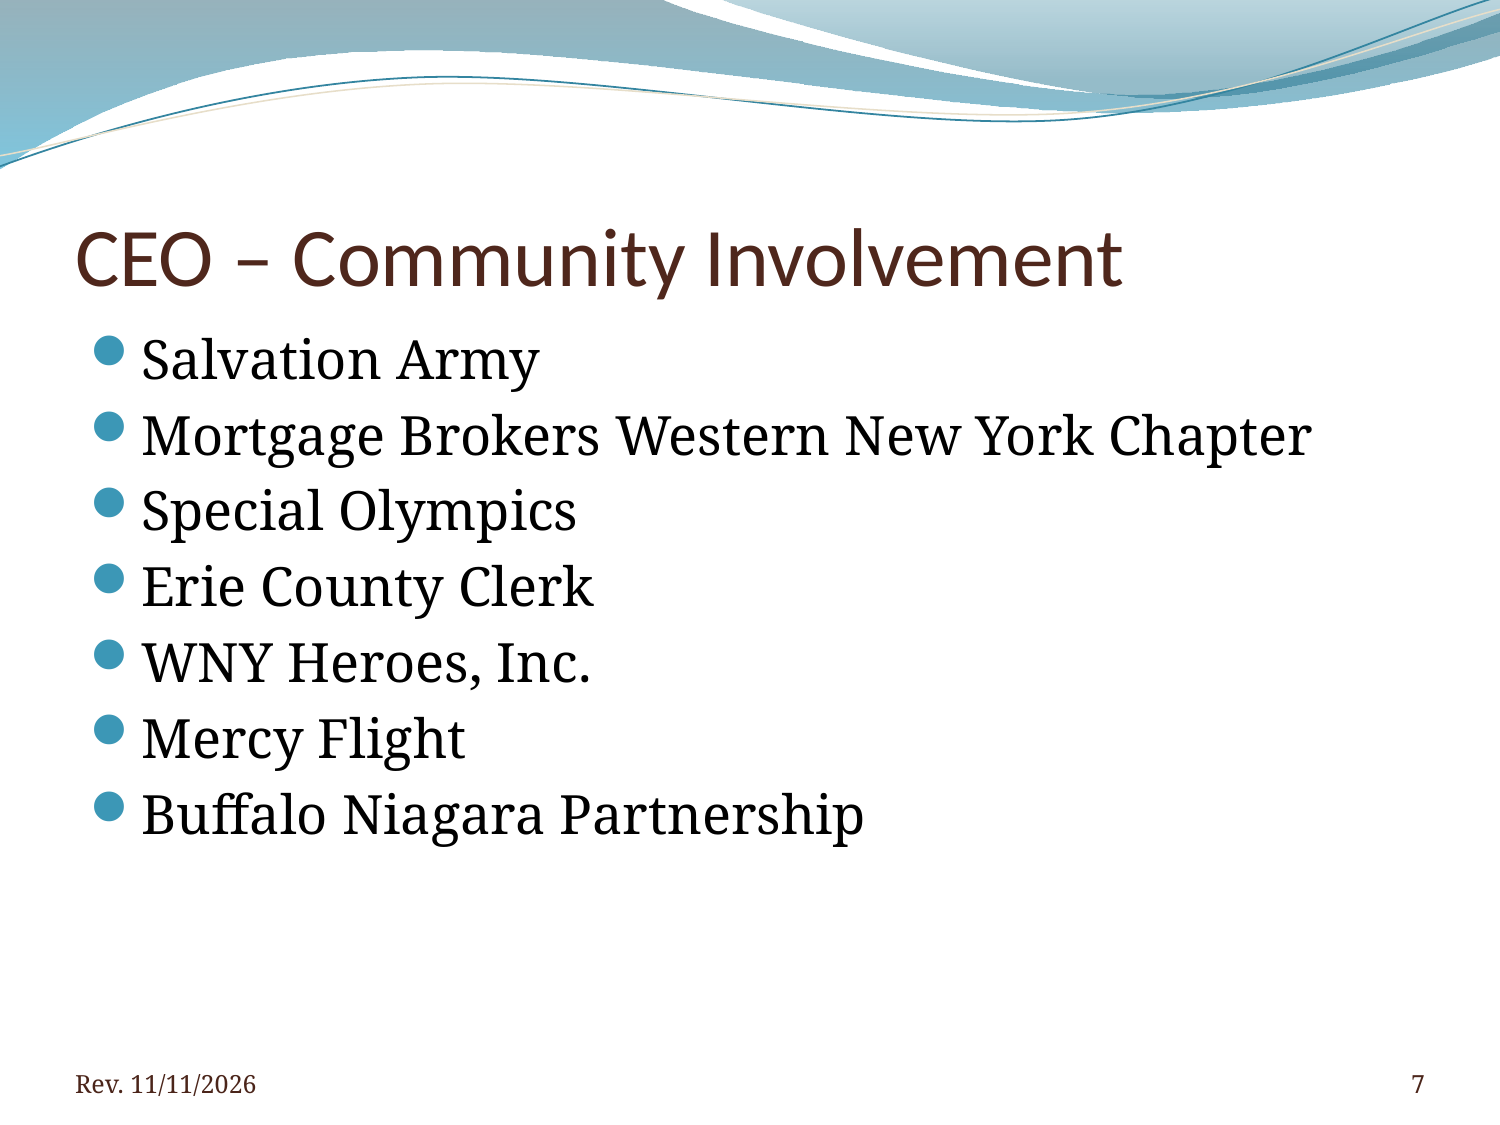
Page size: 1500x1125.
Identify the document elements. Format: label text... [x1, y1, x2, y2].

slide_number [75, 1042, 425, 1103]
list Salvation Army Mortgage Brokers Western New York Chapter Special Olympics Erie County Clerk WNY Heroes, Inc. Mercy Flight Buffalo Niagara Partnership [75, 317, 1425, 1038]
title CEO – Community Involvement [75, 115, 1425, 303]
slide_number 7 [1299, 1042, 1425, 1103]
